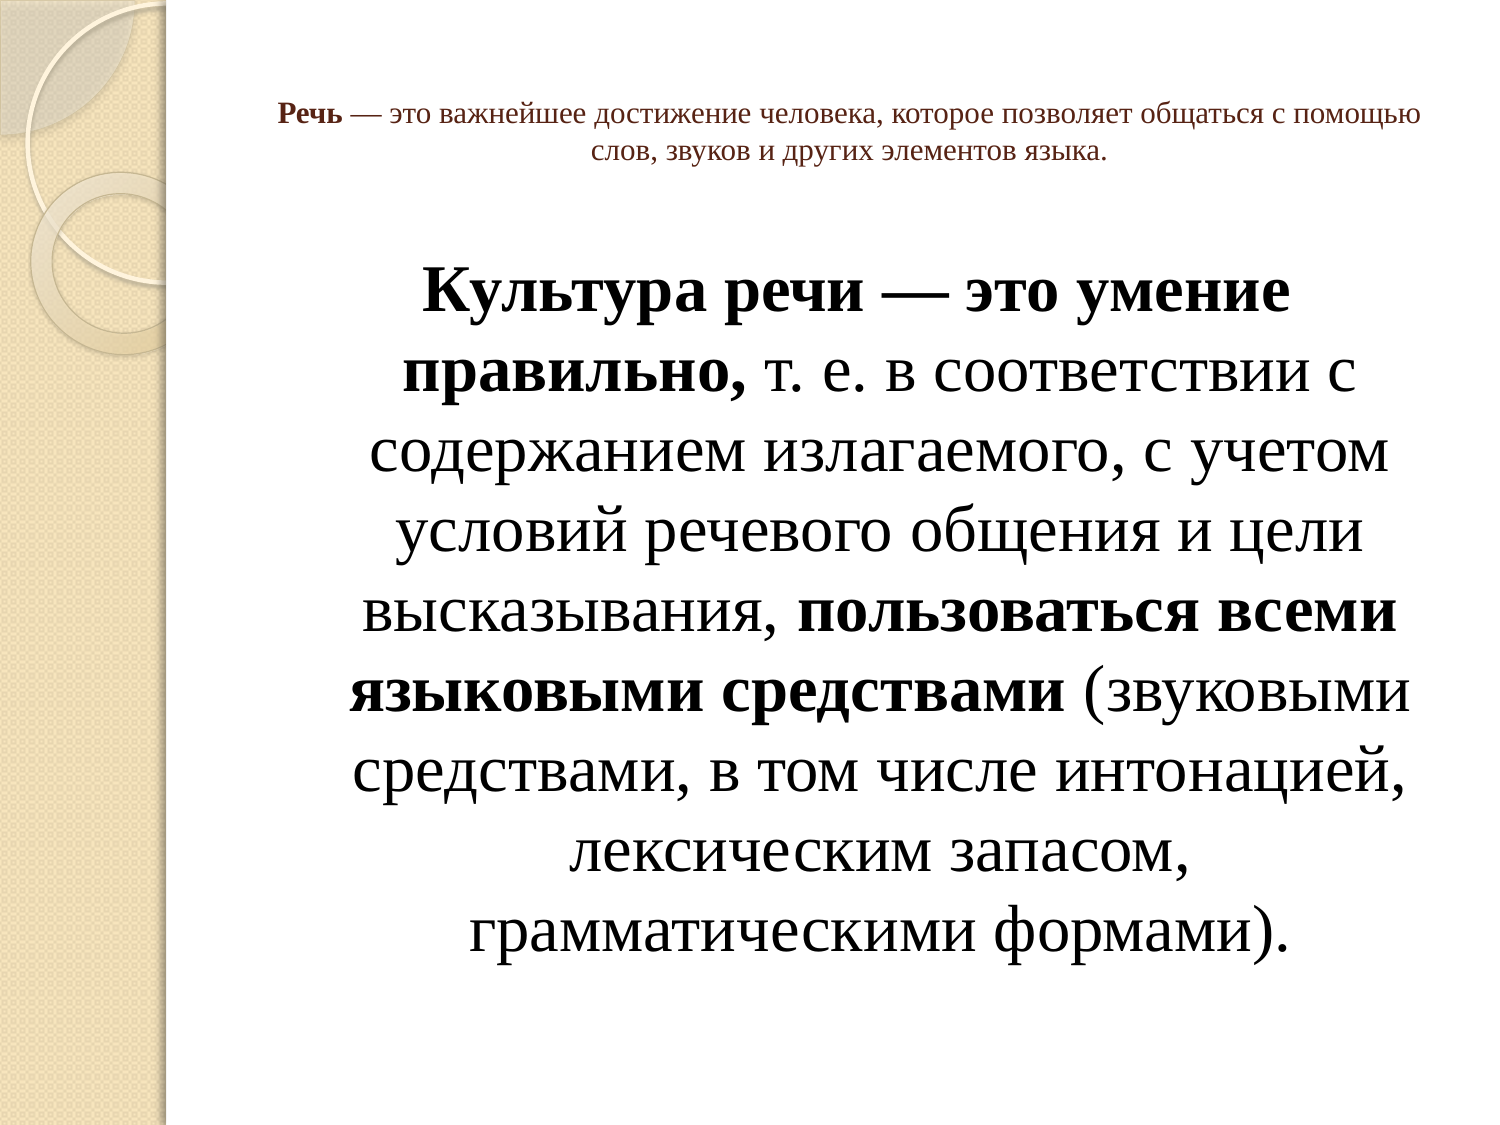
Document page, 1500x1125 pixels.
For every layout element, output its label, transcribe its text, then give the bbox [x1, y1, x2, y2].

title Речь — это важнейшее достижение человека, которое позволяет общаться с помощью слов, звуков и других элементов языка. [234, 46, 1465, 235]
list Культура речи — это умение правильно, т. е. в соответствии с содержанием излагаемого, с учетом условий речевого общения и цели высказывания, пользоваться всеми языковыми средствами (звуковыми средствами, в том числе интонацией, лексическим запасом, грамматическими формами). [235, 237, 1466, 1025]
